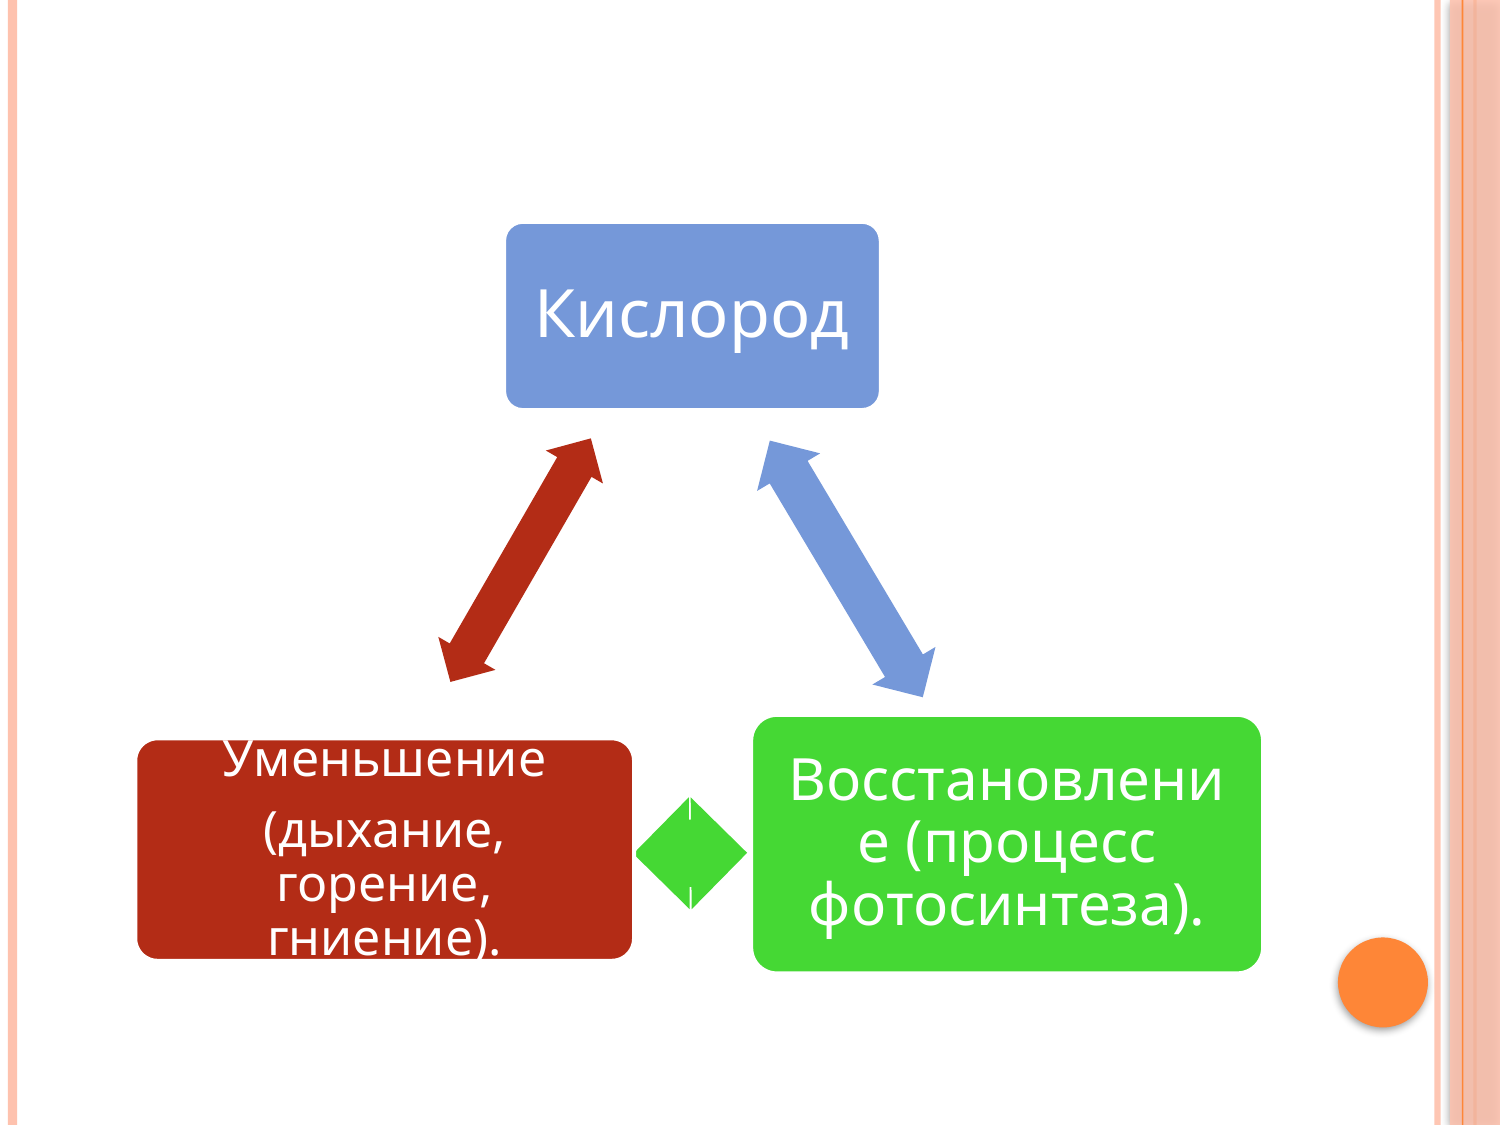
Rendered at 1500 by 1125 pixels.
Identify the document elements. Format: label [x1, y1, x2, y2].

list [74, 58, 1301, 1063]
text_box [198, 151, 1200, 1044]
